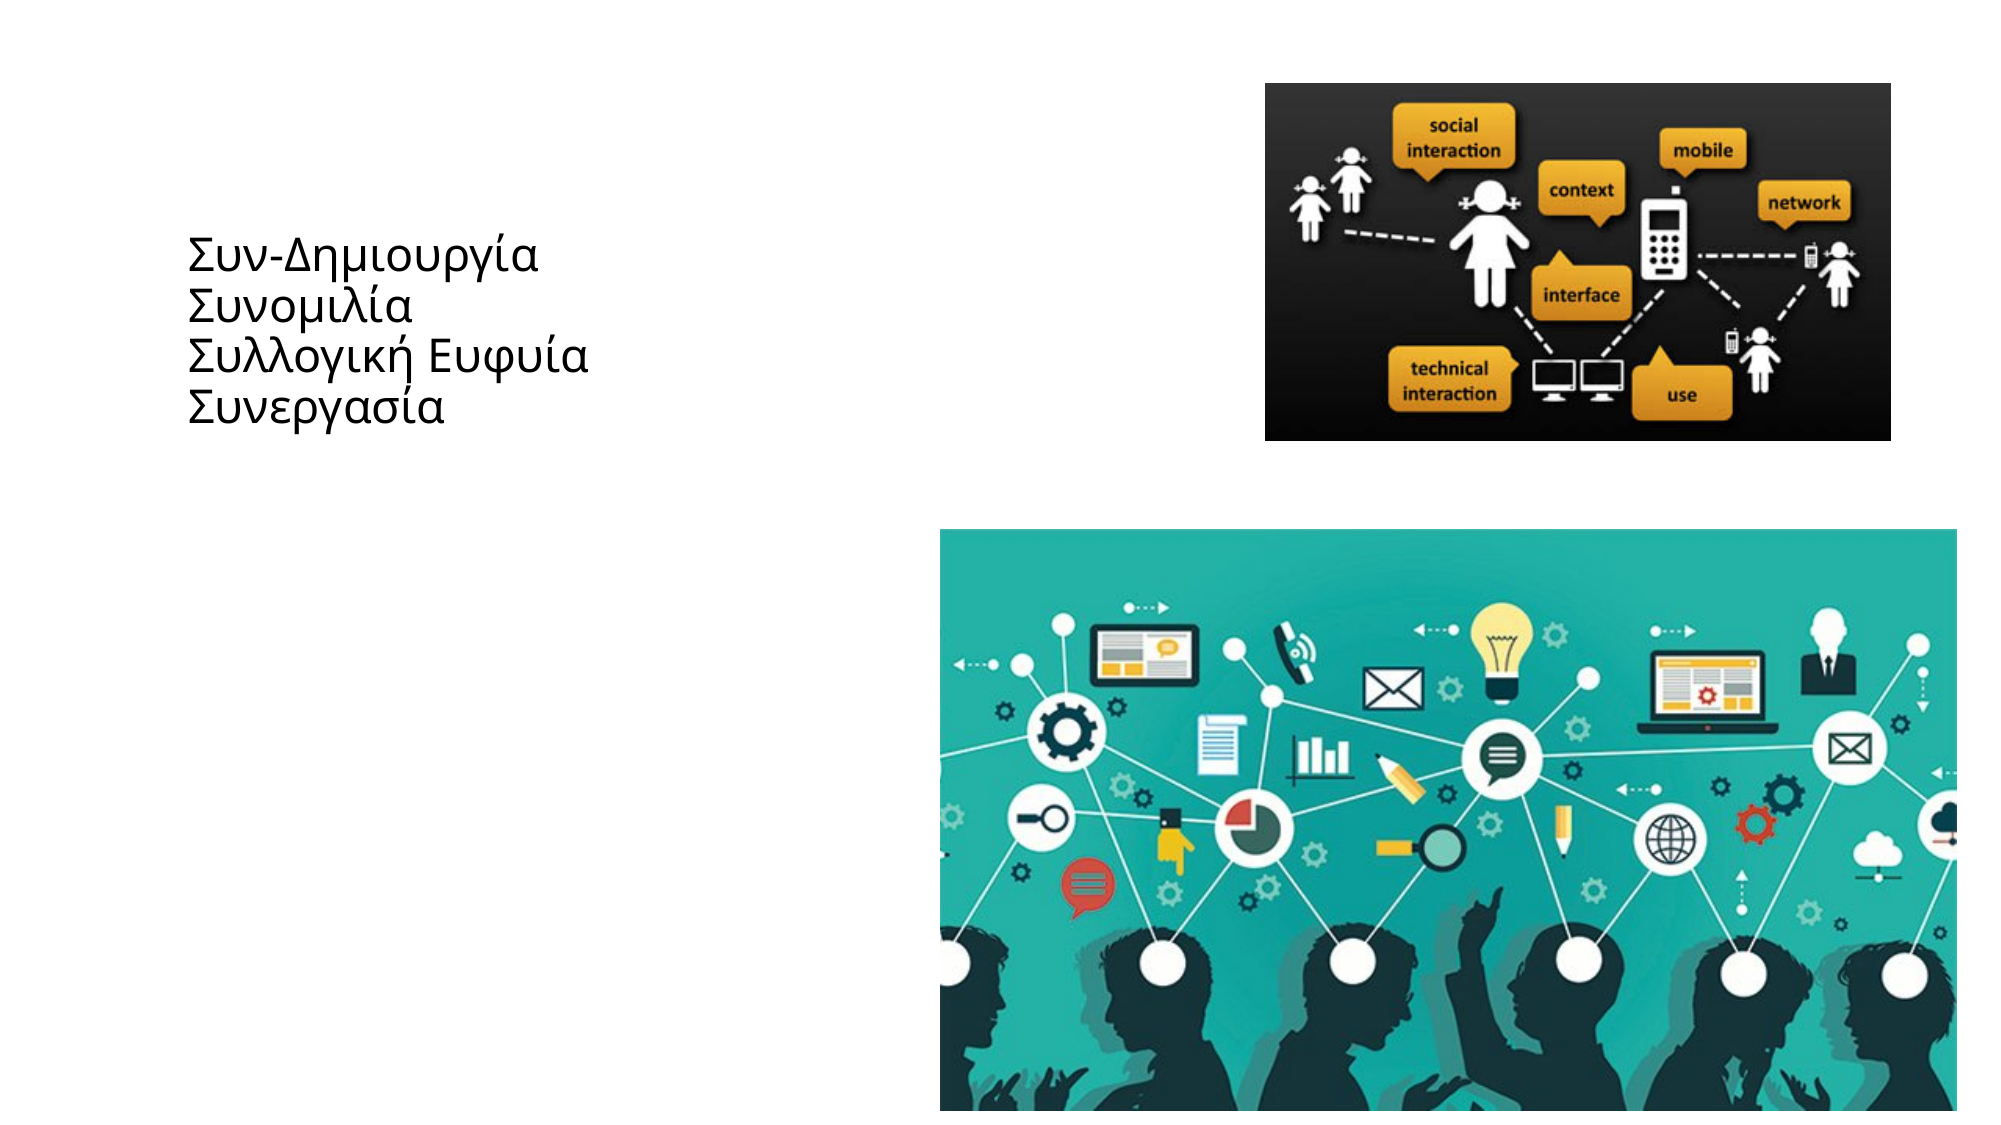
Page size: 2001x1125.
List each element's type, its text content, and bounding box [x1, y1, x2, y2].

picture [1265, 83, 1891, 442]
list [940, 529, 1957, 1111]
title Συν-Δημιουργία Συνομιλία Συλλογική Ευφυία Συνεργασία [90, 223, 1265, 442]
